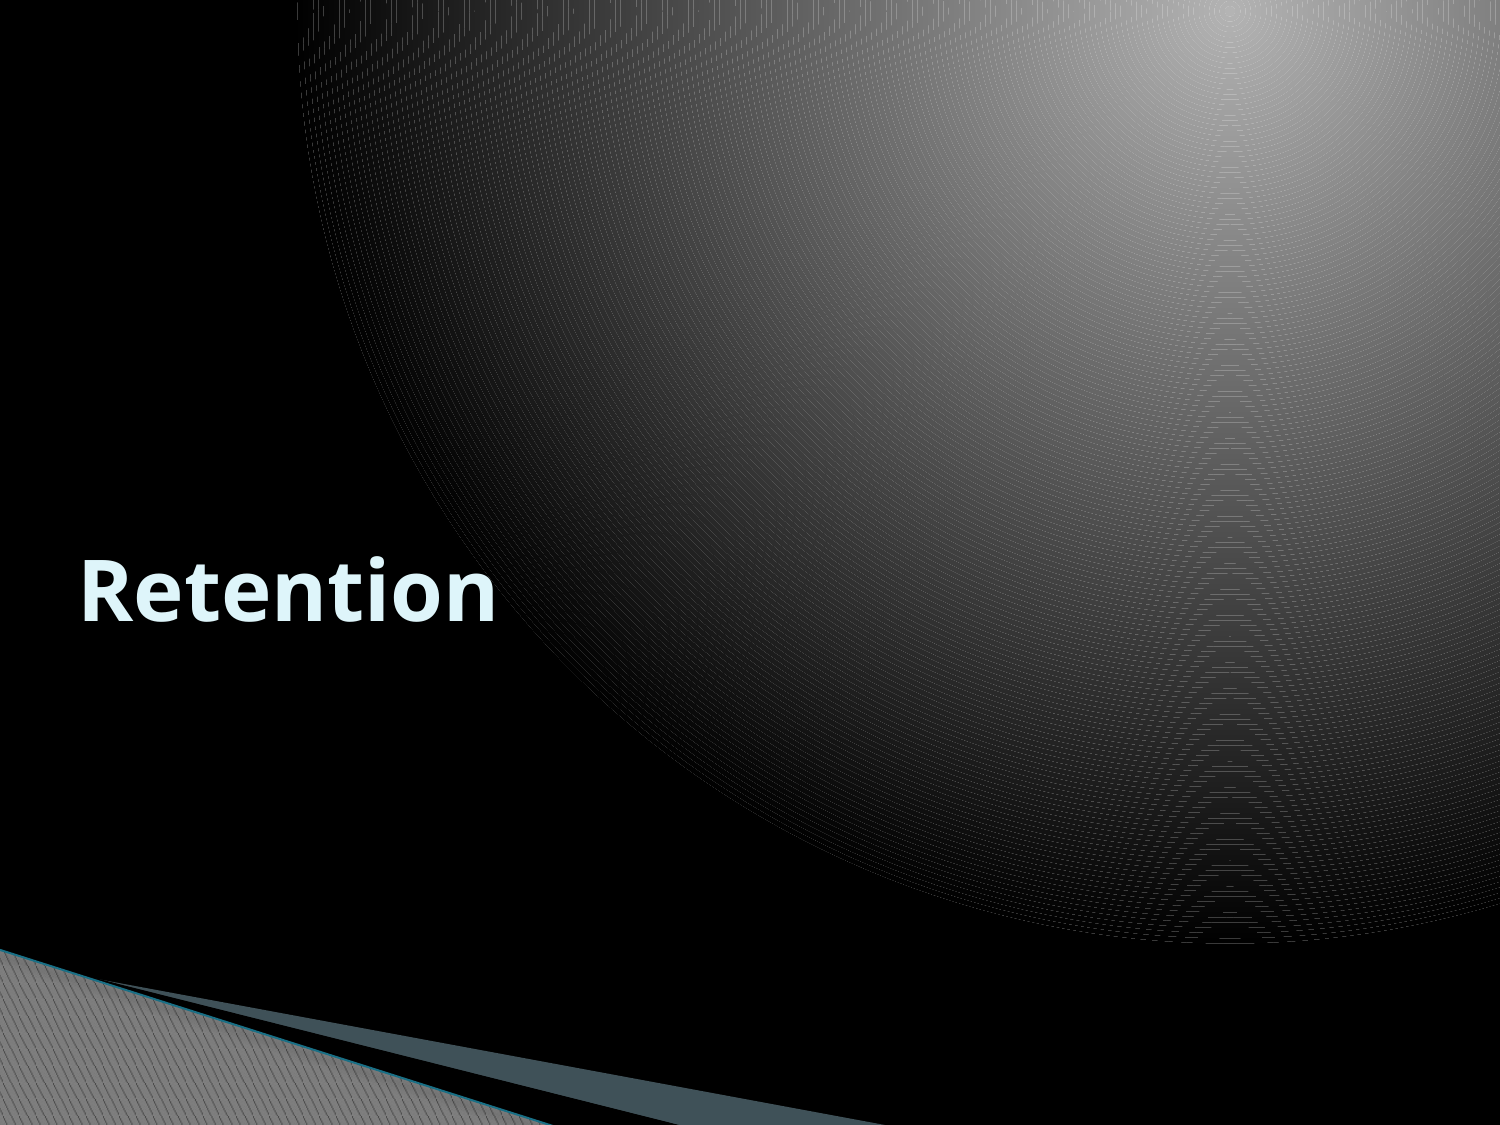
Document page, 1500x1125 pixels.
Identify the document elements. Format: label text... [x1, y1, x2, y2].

picture [0, 952, 543, 1125]
title Retention [62, 425, 1413, 750]
